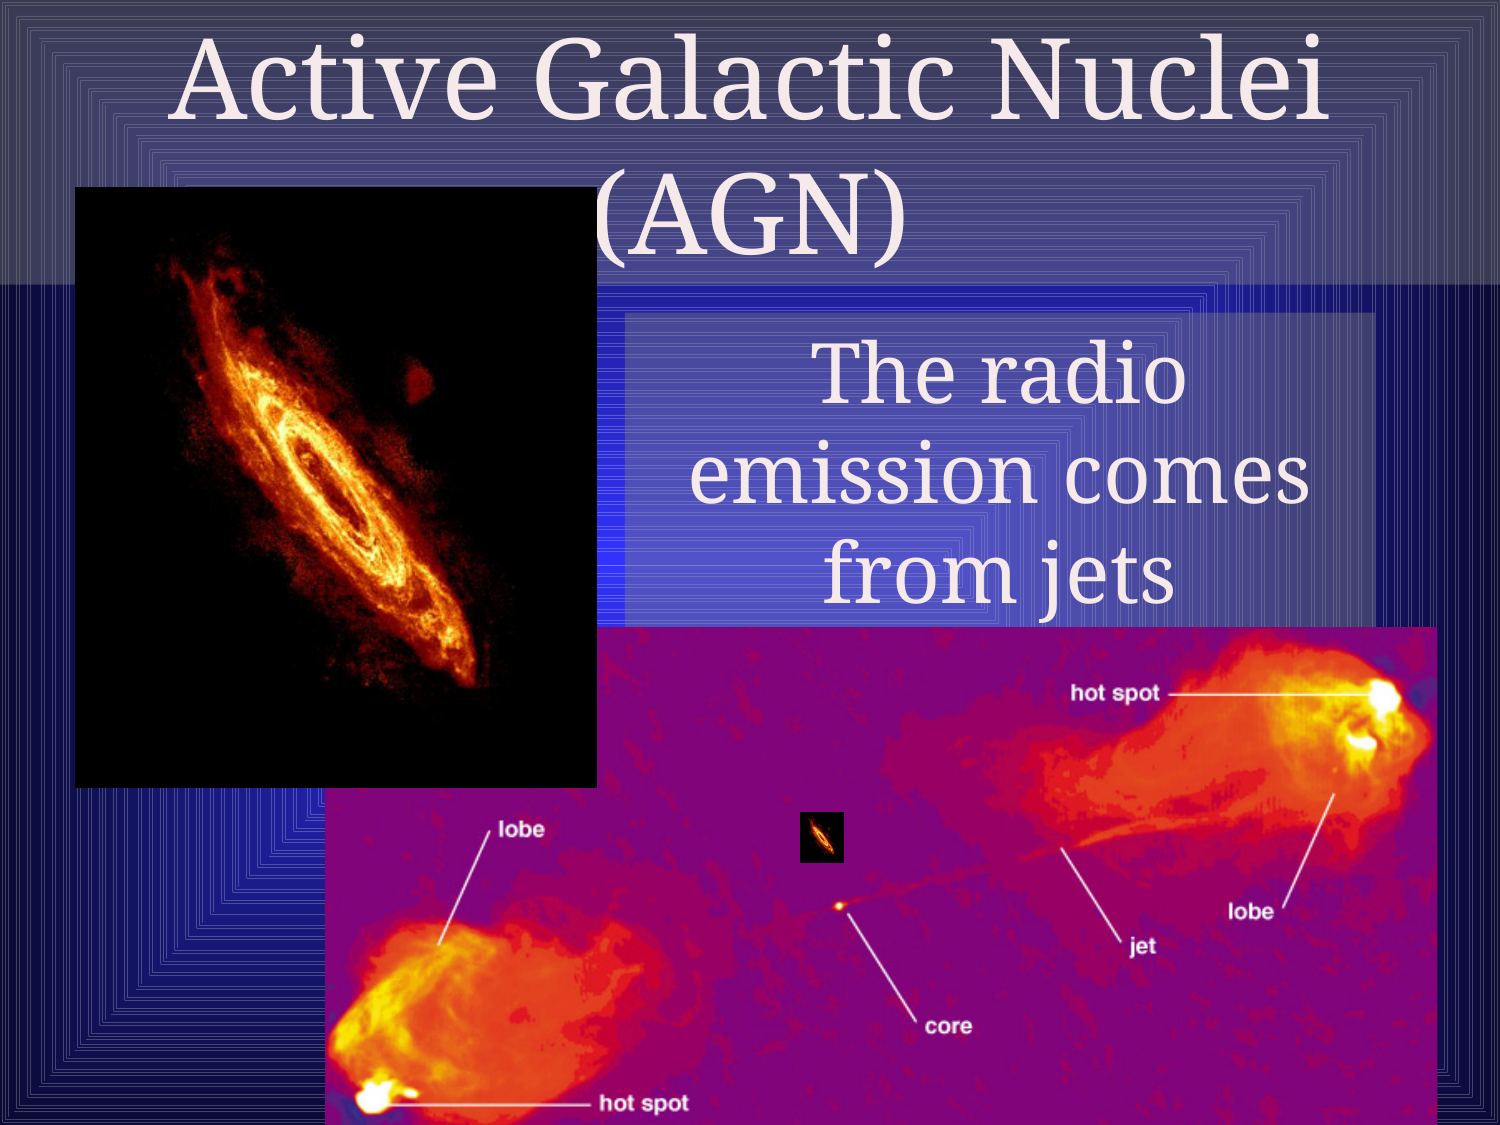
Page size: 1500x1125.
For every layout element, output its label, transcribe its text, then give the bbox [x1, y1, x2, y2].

picture [324, 627, 1438, 1125]
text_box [799, 812, 844, 863]
text_box The radio emission comes from jets [624, 312, 1375, 626]
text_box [74, 187, 597, 788]
text_box Active Galactic Nuclei (AGN) [0, 0, 1500, 285]
